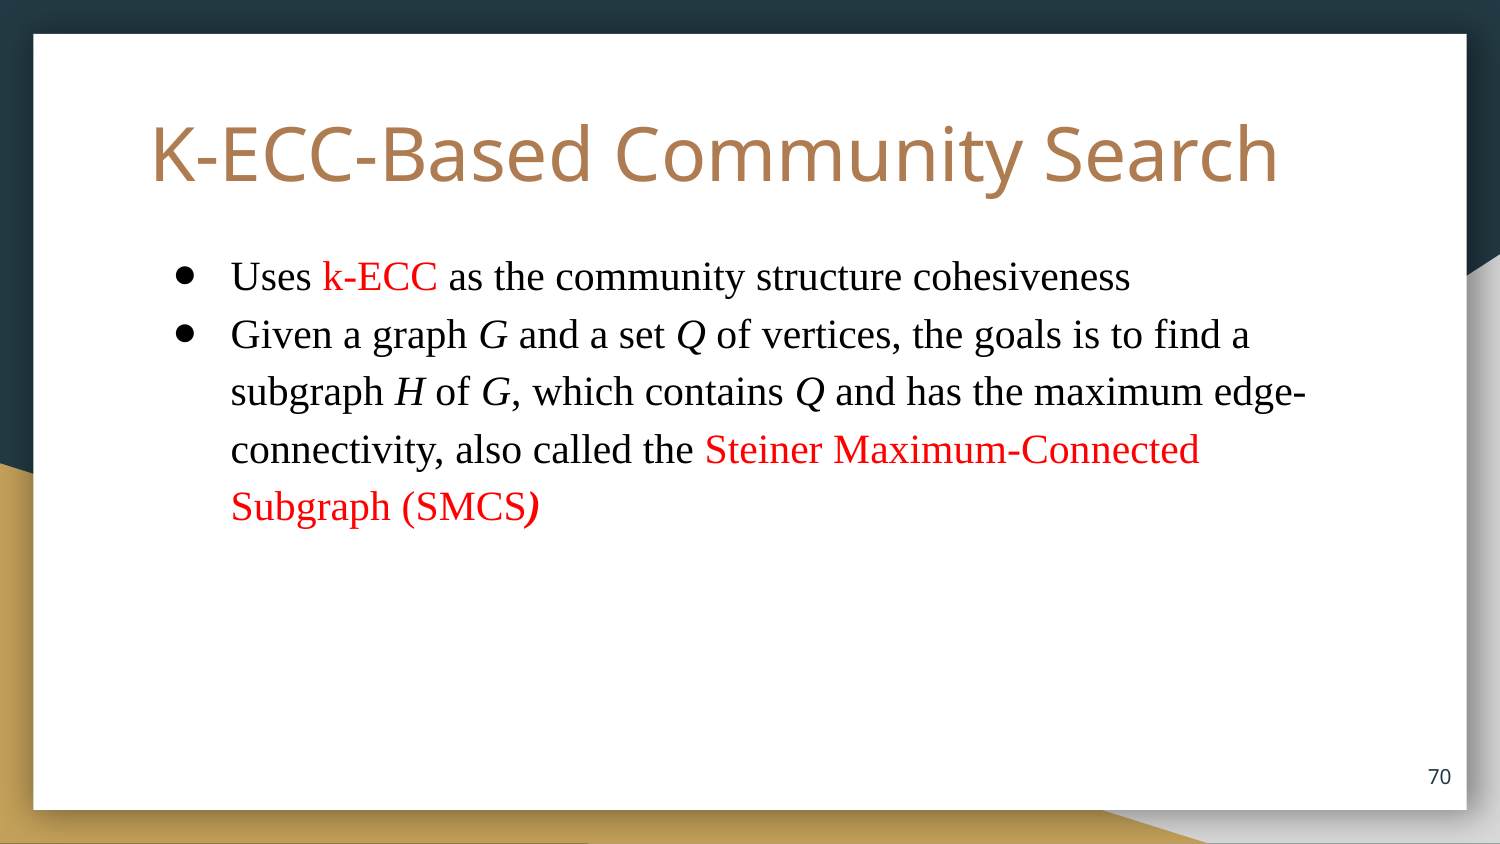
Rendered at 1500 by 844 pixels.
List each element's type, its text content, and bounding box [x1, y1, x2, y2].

slide_number 70 [1376, 745, 1467, 810]
list Uses k-ECC as the community structure cohesiveness Given a graph G and a set Q of vertices, the goals is to find a subgraph H of G, which contains Q and has the maximum edge-connectivity, also called the Steiner Maximum-Connected Subgraph (SMCS) [140, 226, 1385, 665]
title K-ECC-Based Community Search [134, 91, 1391, 216]
